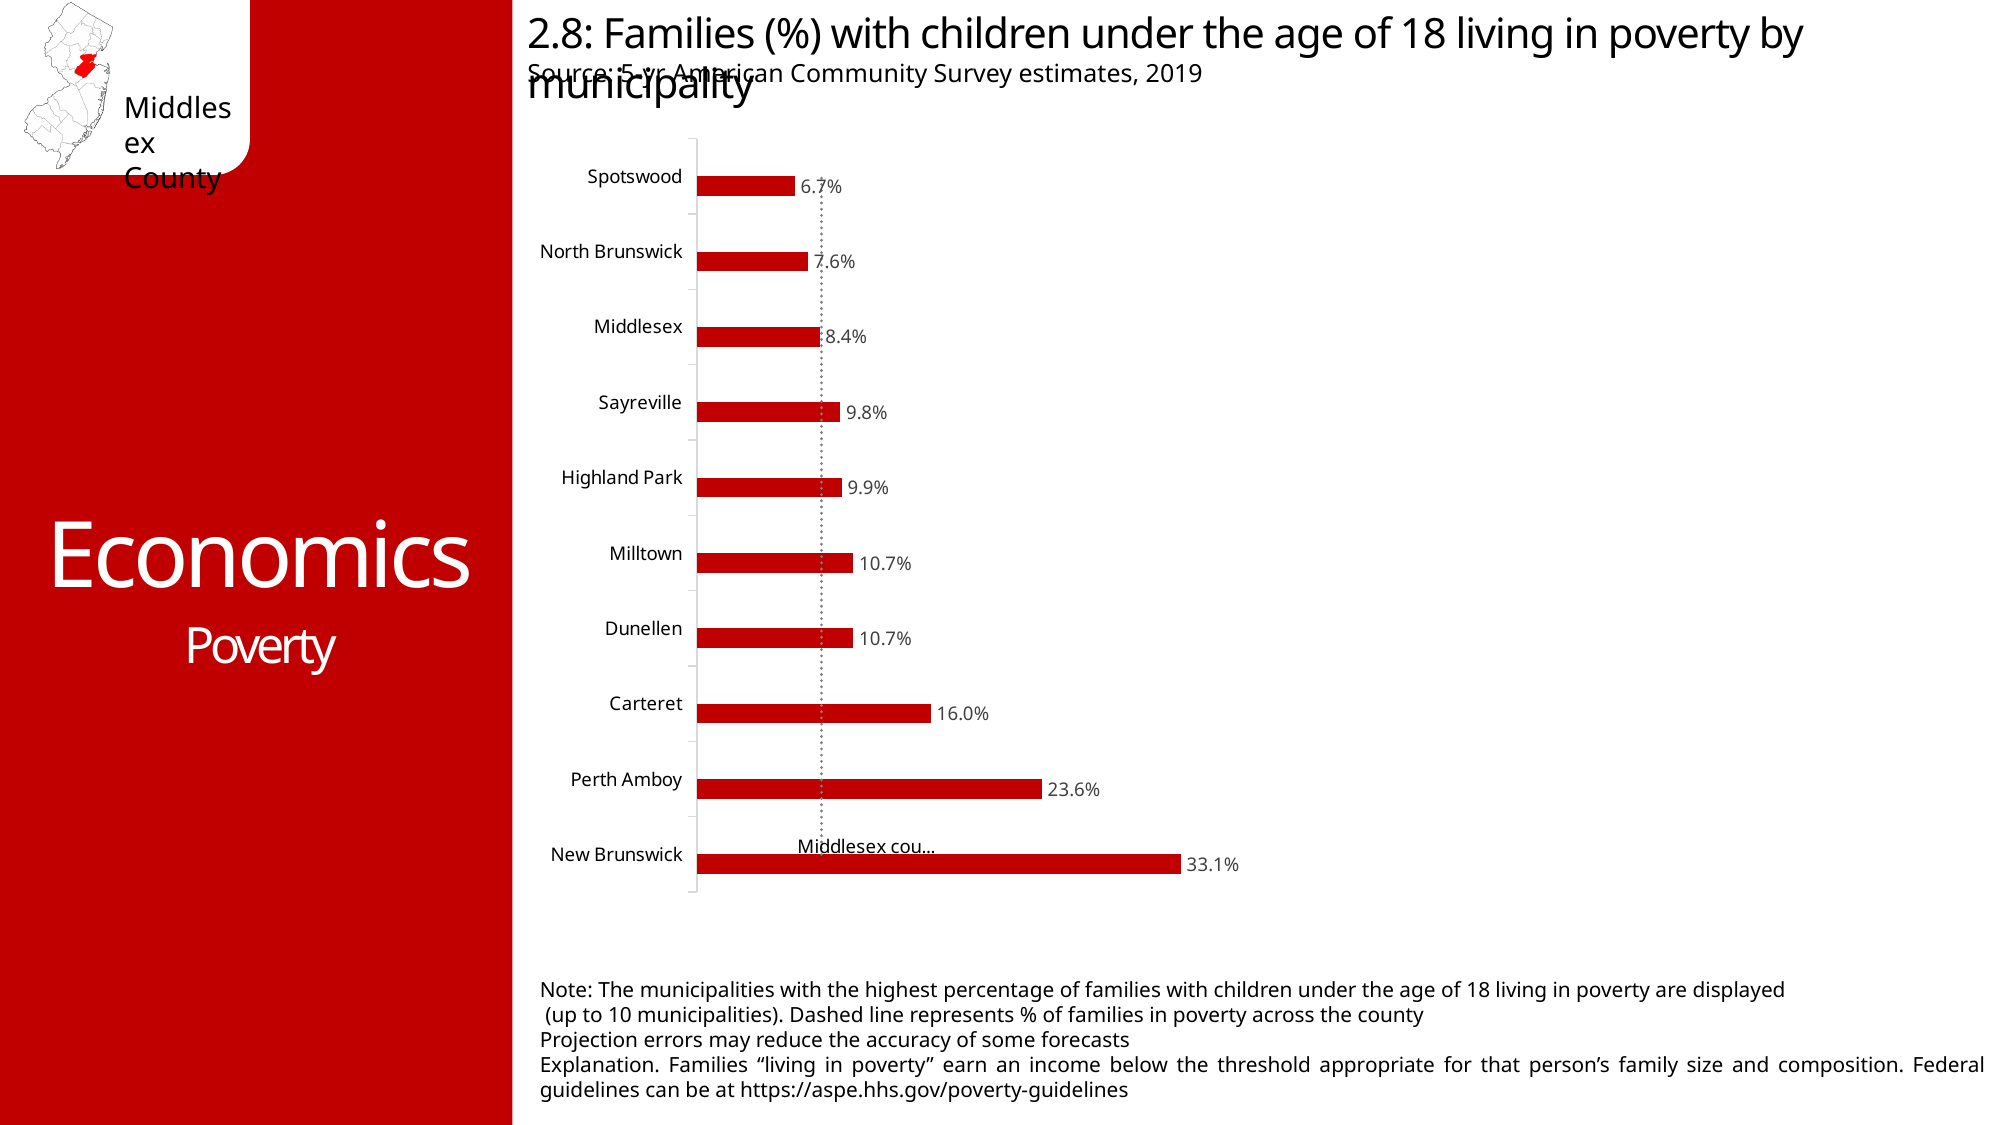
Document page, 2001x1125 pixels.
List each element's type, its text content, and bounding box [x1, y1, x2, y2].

chart [539, 124, 1938, 951]
text_box Note: The municipalities with the highest percentage of families with children under the age of 18 living in poverty are displayed (up to 10 municipalities). Dashed line represents % of families in poverty across the county Projection errors may reduce the accuracy of some forecasts Explanation. Families “living in poverty” earn an income below the threshold appropriate for that person’s family size and composition. Federal guidelines can be at https://aspe.hhs.gov/poverty-guidelines [525, 950, 2000, 1125]
text_box Economics [3, 483, 517, 634]
text_box 2.8: Families (%) with children under the age of 18 living in poverty by municipality [512, 0, 1992, 115]
text_box Source: 5-yr American Community Survey estimates, 2019 [512, 50, 1891, 95]
text_box Poverty [4, 571, 517, 723]
picture [24, 2, 113, 169]
